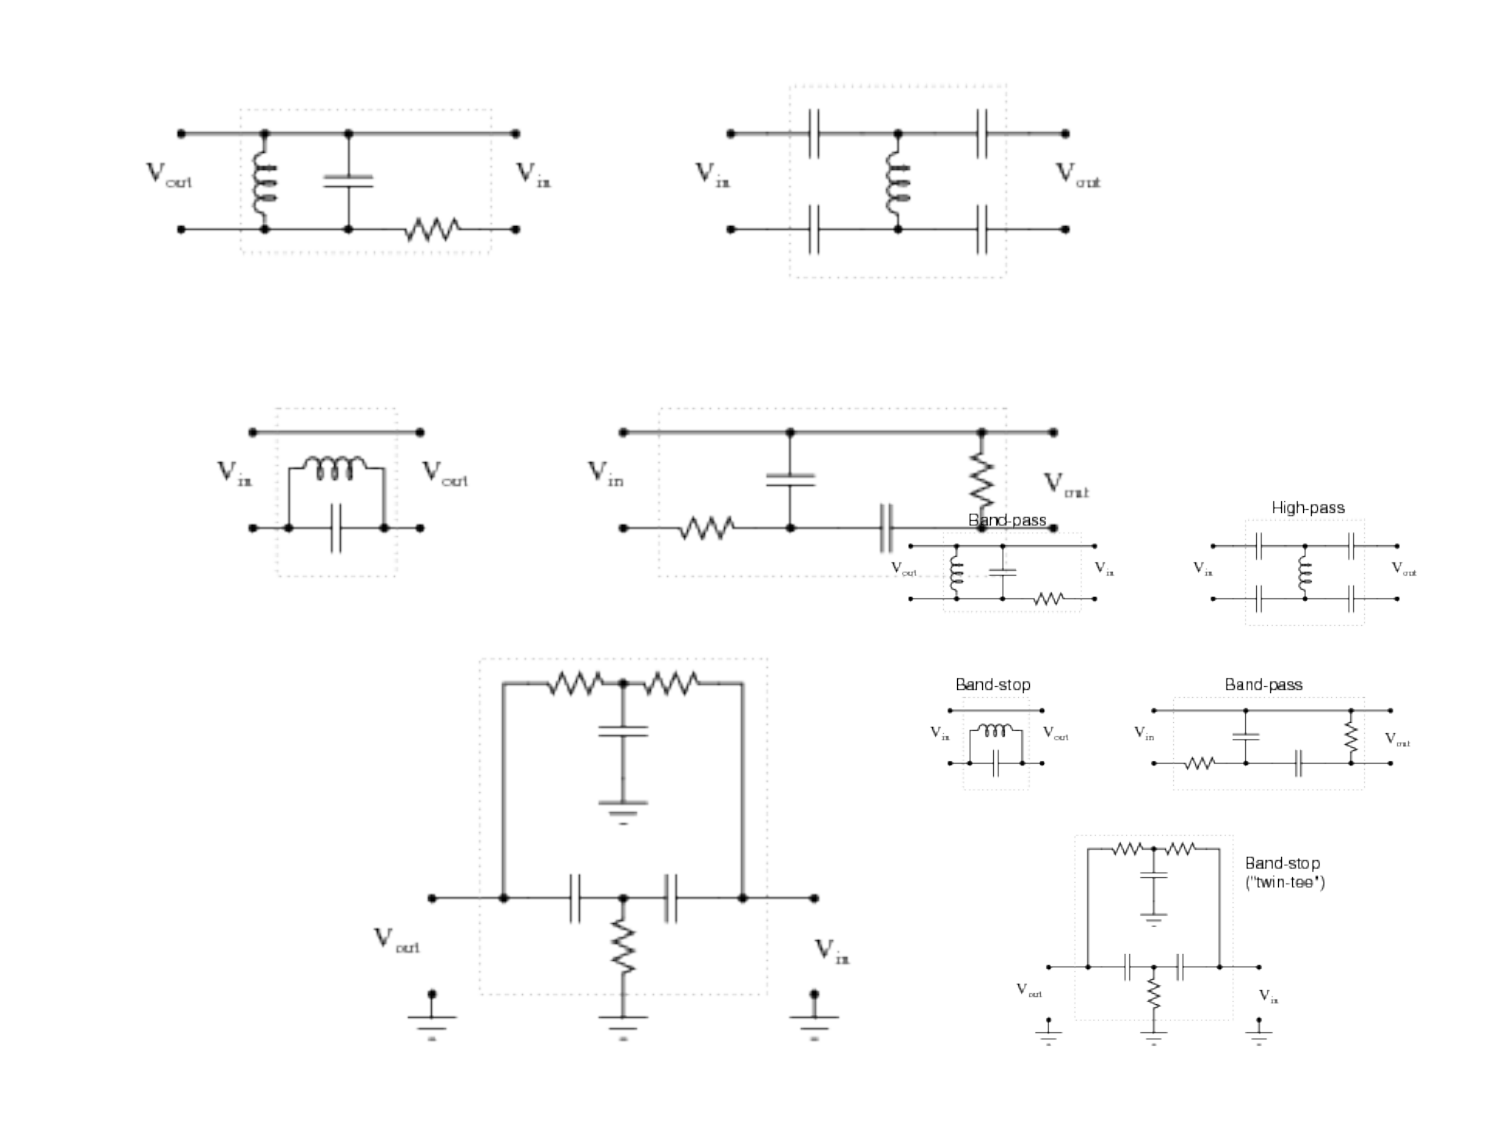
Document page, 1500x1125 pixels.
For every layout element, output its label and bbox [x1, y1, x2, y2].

picture [135, 78, 1422, 1051]
